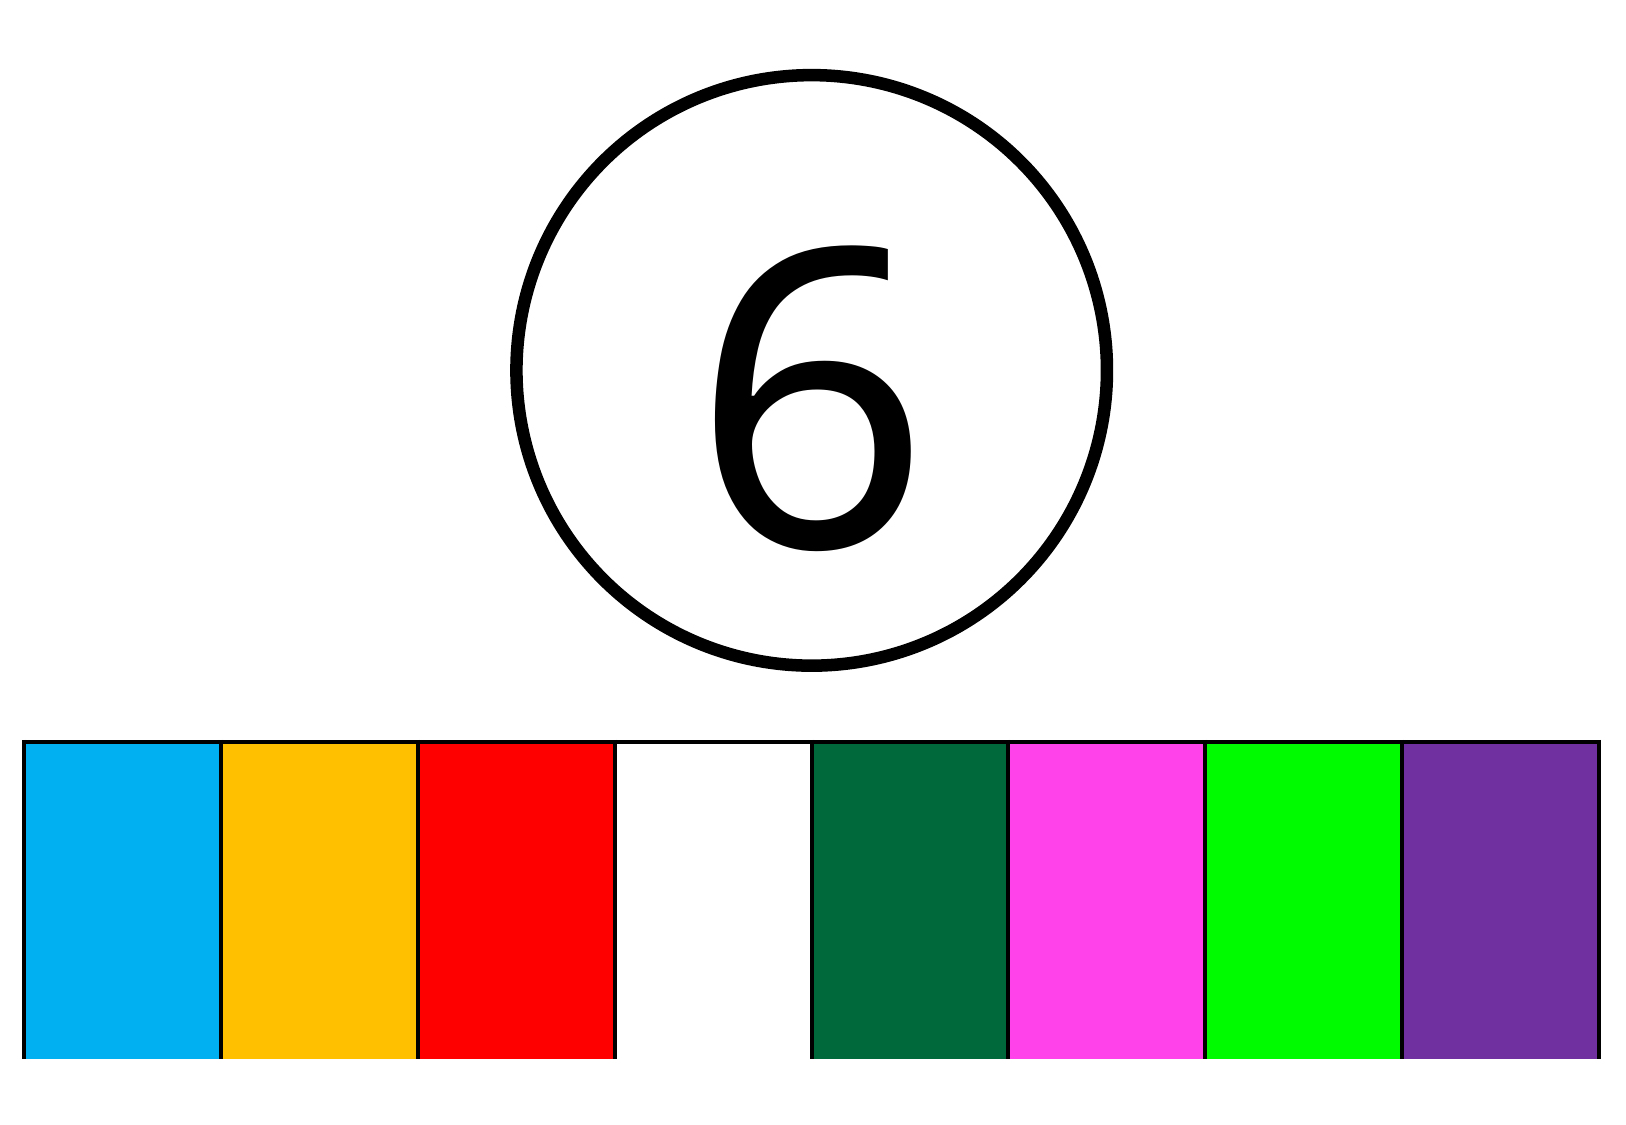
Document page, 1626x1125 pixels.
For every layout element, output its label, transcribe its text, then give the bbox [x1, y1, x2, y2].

table_header [814, 744, 1006, 1059]
text_box [648, 74, 975, 123]
table_header [420, 744, 613, 1059]
table_header [1404, 744, 1597, 1059]
table_header [1207, 744, 1400, 1059]
table_header [223, 744, 416, 1059]
table_header [1010, 744, 1203, 1059]
text_box 6 [495, 123, 1129, 638]
table_header [617, 744, 810, 1059]
table_header [26, 744, 219, 1059]
text_box [684, 638, 939, 667]
